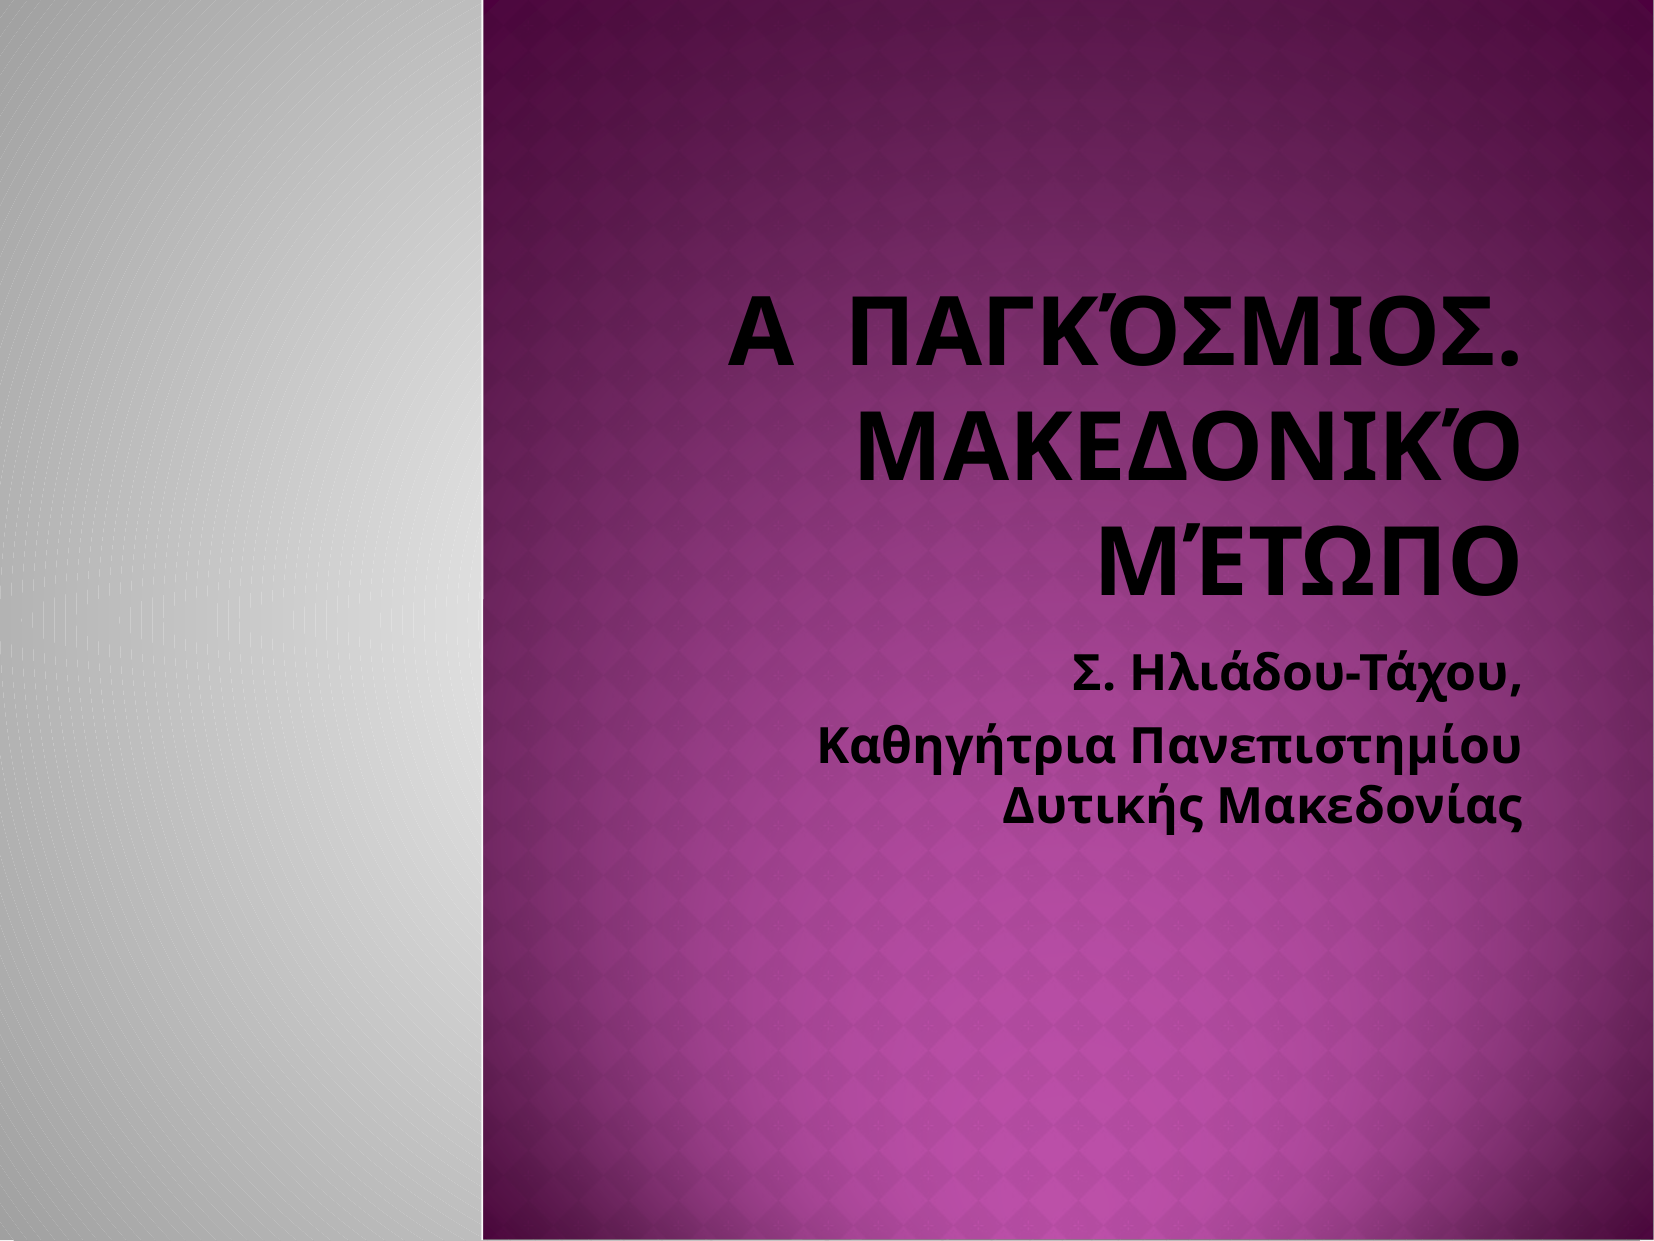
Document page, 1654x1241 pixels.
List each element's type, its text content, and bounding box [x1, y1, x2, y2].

picture [484, 0, 1654, 1240]
title A παγκόσμιος. Μακεδονικό μέτωπο [608, 96, 1533, 616]
subtitle Σ. Ηλιάδου-Τάχου, Καθηγήτρια Πανεπιστημίου Δυτικής Μακεδονίας [606, 640, 1532, 840]
